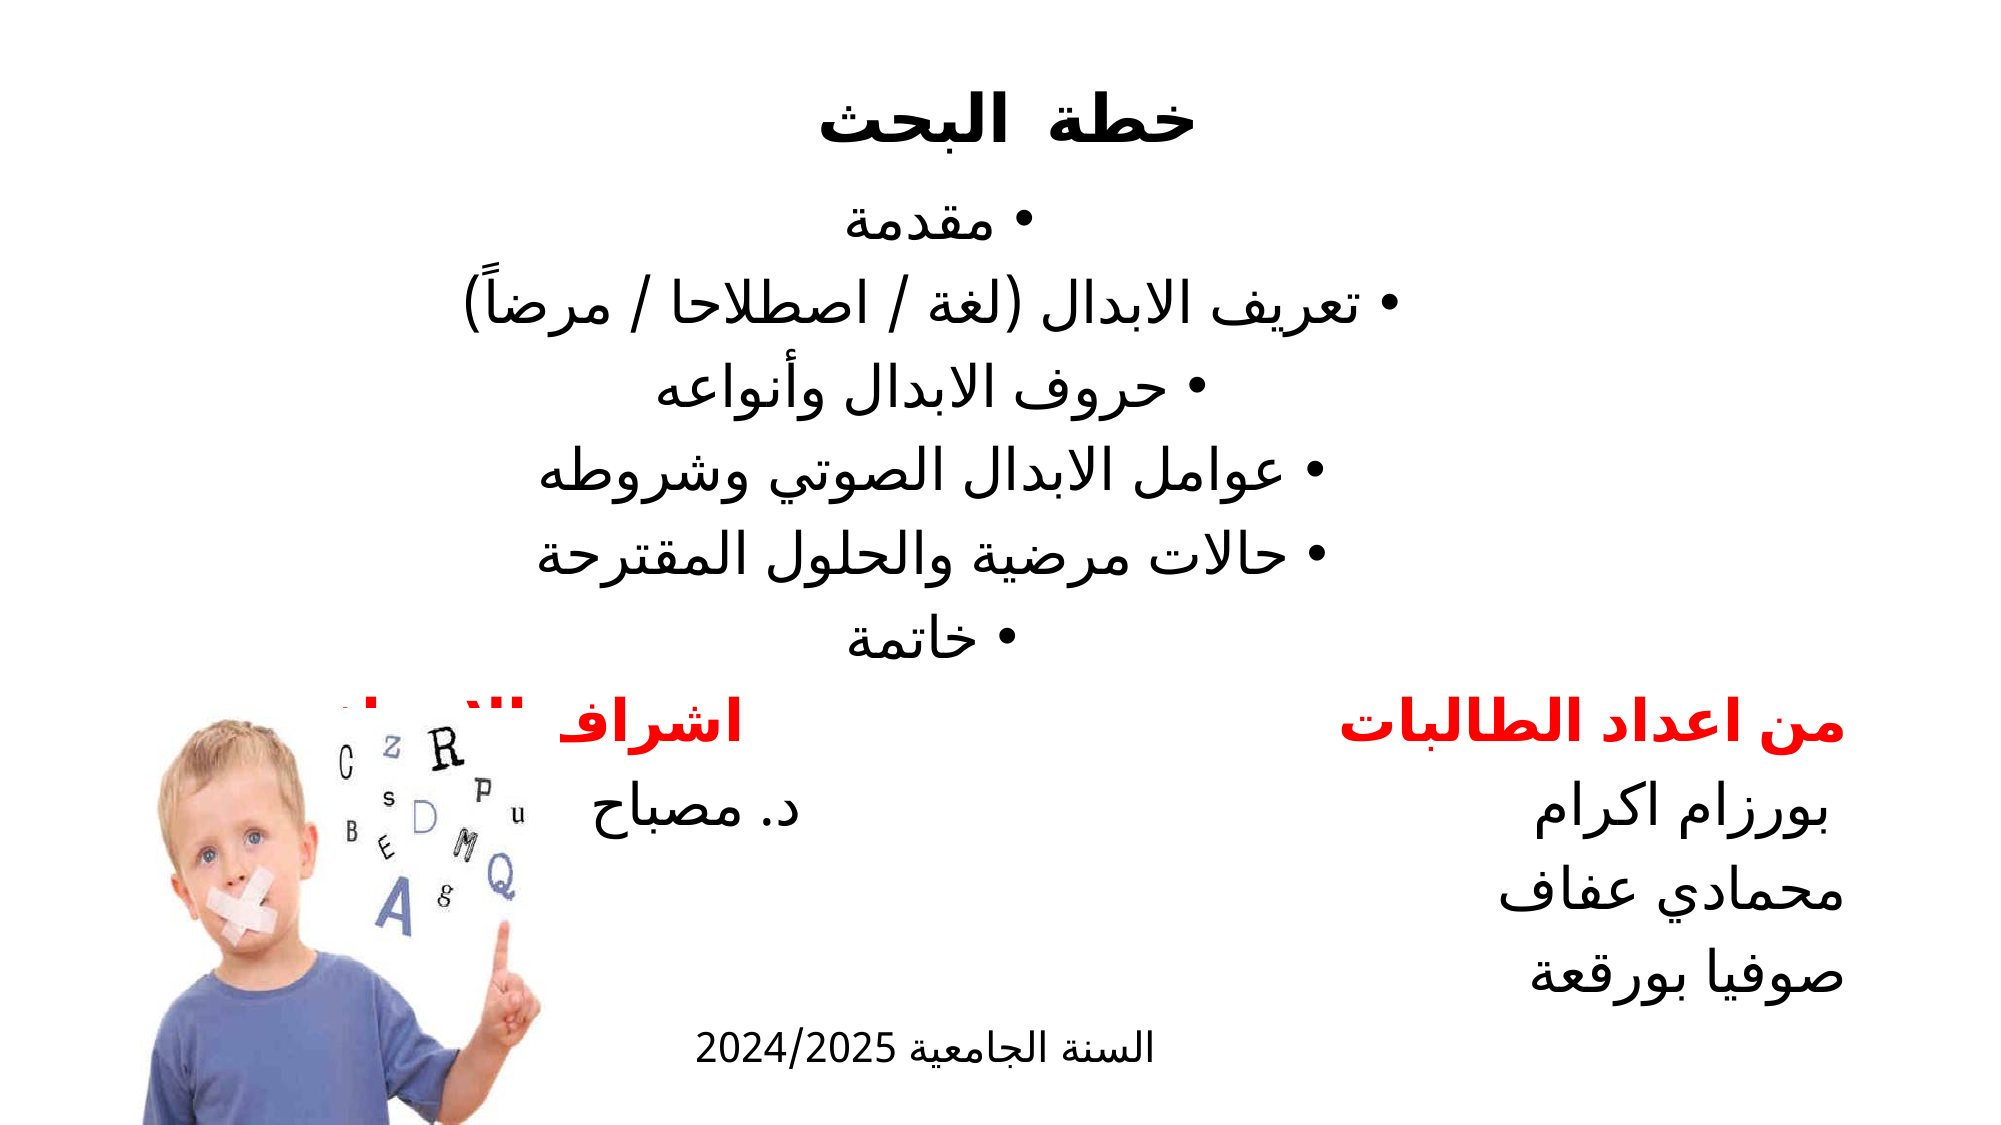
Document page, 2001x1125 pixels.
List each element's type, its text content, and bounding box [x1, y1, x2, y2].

picture [14, 708, 560, 1125]
title خطة البحث [137, 59, 1863, 181]
list مقدمة تعريف الابدال (لغة / اصطلاحا / مرضاً) حروف الابدال وأنواعه عوامل الابدال الصوتي وشروطه حالات مرضية والحلول المقترحة خاتمة من اعداد الطالبات اشراف الاستاذة بورزام اكرام د. مصباح محمادي عفاف صوفيا بورقعة السنة الجامعية 2024/2025 [0, 181, 1863, 1125]
